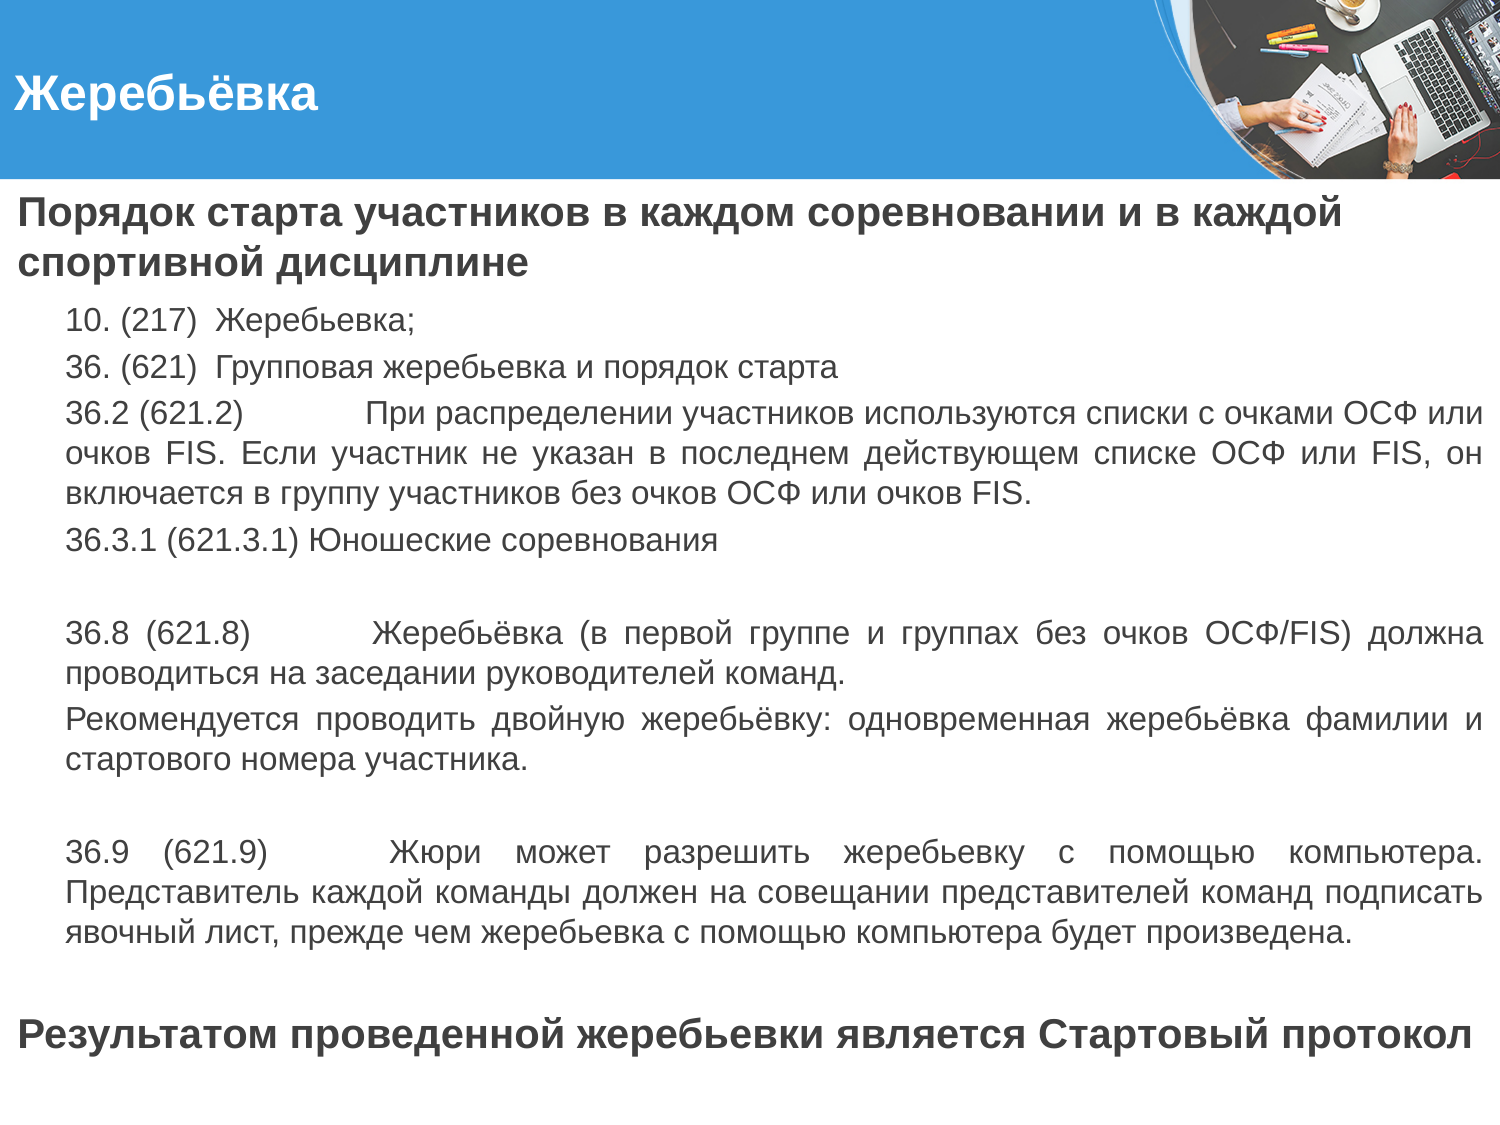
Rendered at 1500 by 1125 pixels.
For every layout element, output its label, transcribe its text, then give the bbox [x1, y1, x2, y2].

picture [0, 976, 1500, 1125]
title Жеребьёвка [0, 2, 1500, 179]
list Порядок старта участников в каждом соревновании и в каждой спортивной дисциплине [2, 178, 1500, 290]
text_box Результатом проведенной жеребьевки является Стартовый протокол [2, 976, 1500, 1089]
list 10. (217) Жеребьевка; 36. (621) Групповая жеребьевка и порядок старта 36.2 (621.2) При распределении участников используются списки с очками ОСФ или очков FIS. Если участник не указан в последнем действующем списке ОСФ или FIS, он включается в группу участников без очков ОСФ или очков FIS. 36.3.1 (621.3.1) Юношеские соревнования 36.8 (621.8) Жеребьёвка (в первой группе и группах без очков ОСФ/FIS) должна проводиться на заседании руководителей команд. Рекомендуется проводить двойную жеребьёвку: одновременная жеребьёвка фамилии и стартового номера участника. 36.9 (621.9) Жюри может разрешить жеребьевку с помощью компьютера. Представитель каждой команды должен на совещании представителей команд подписать явочный лист, прежде чем жеребьевка с помощью компьютера будет произведена. [0, 290, 1500, 976]
